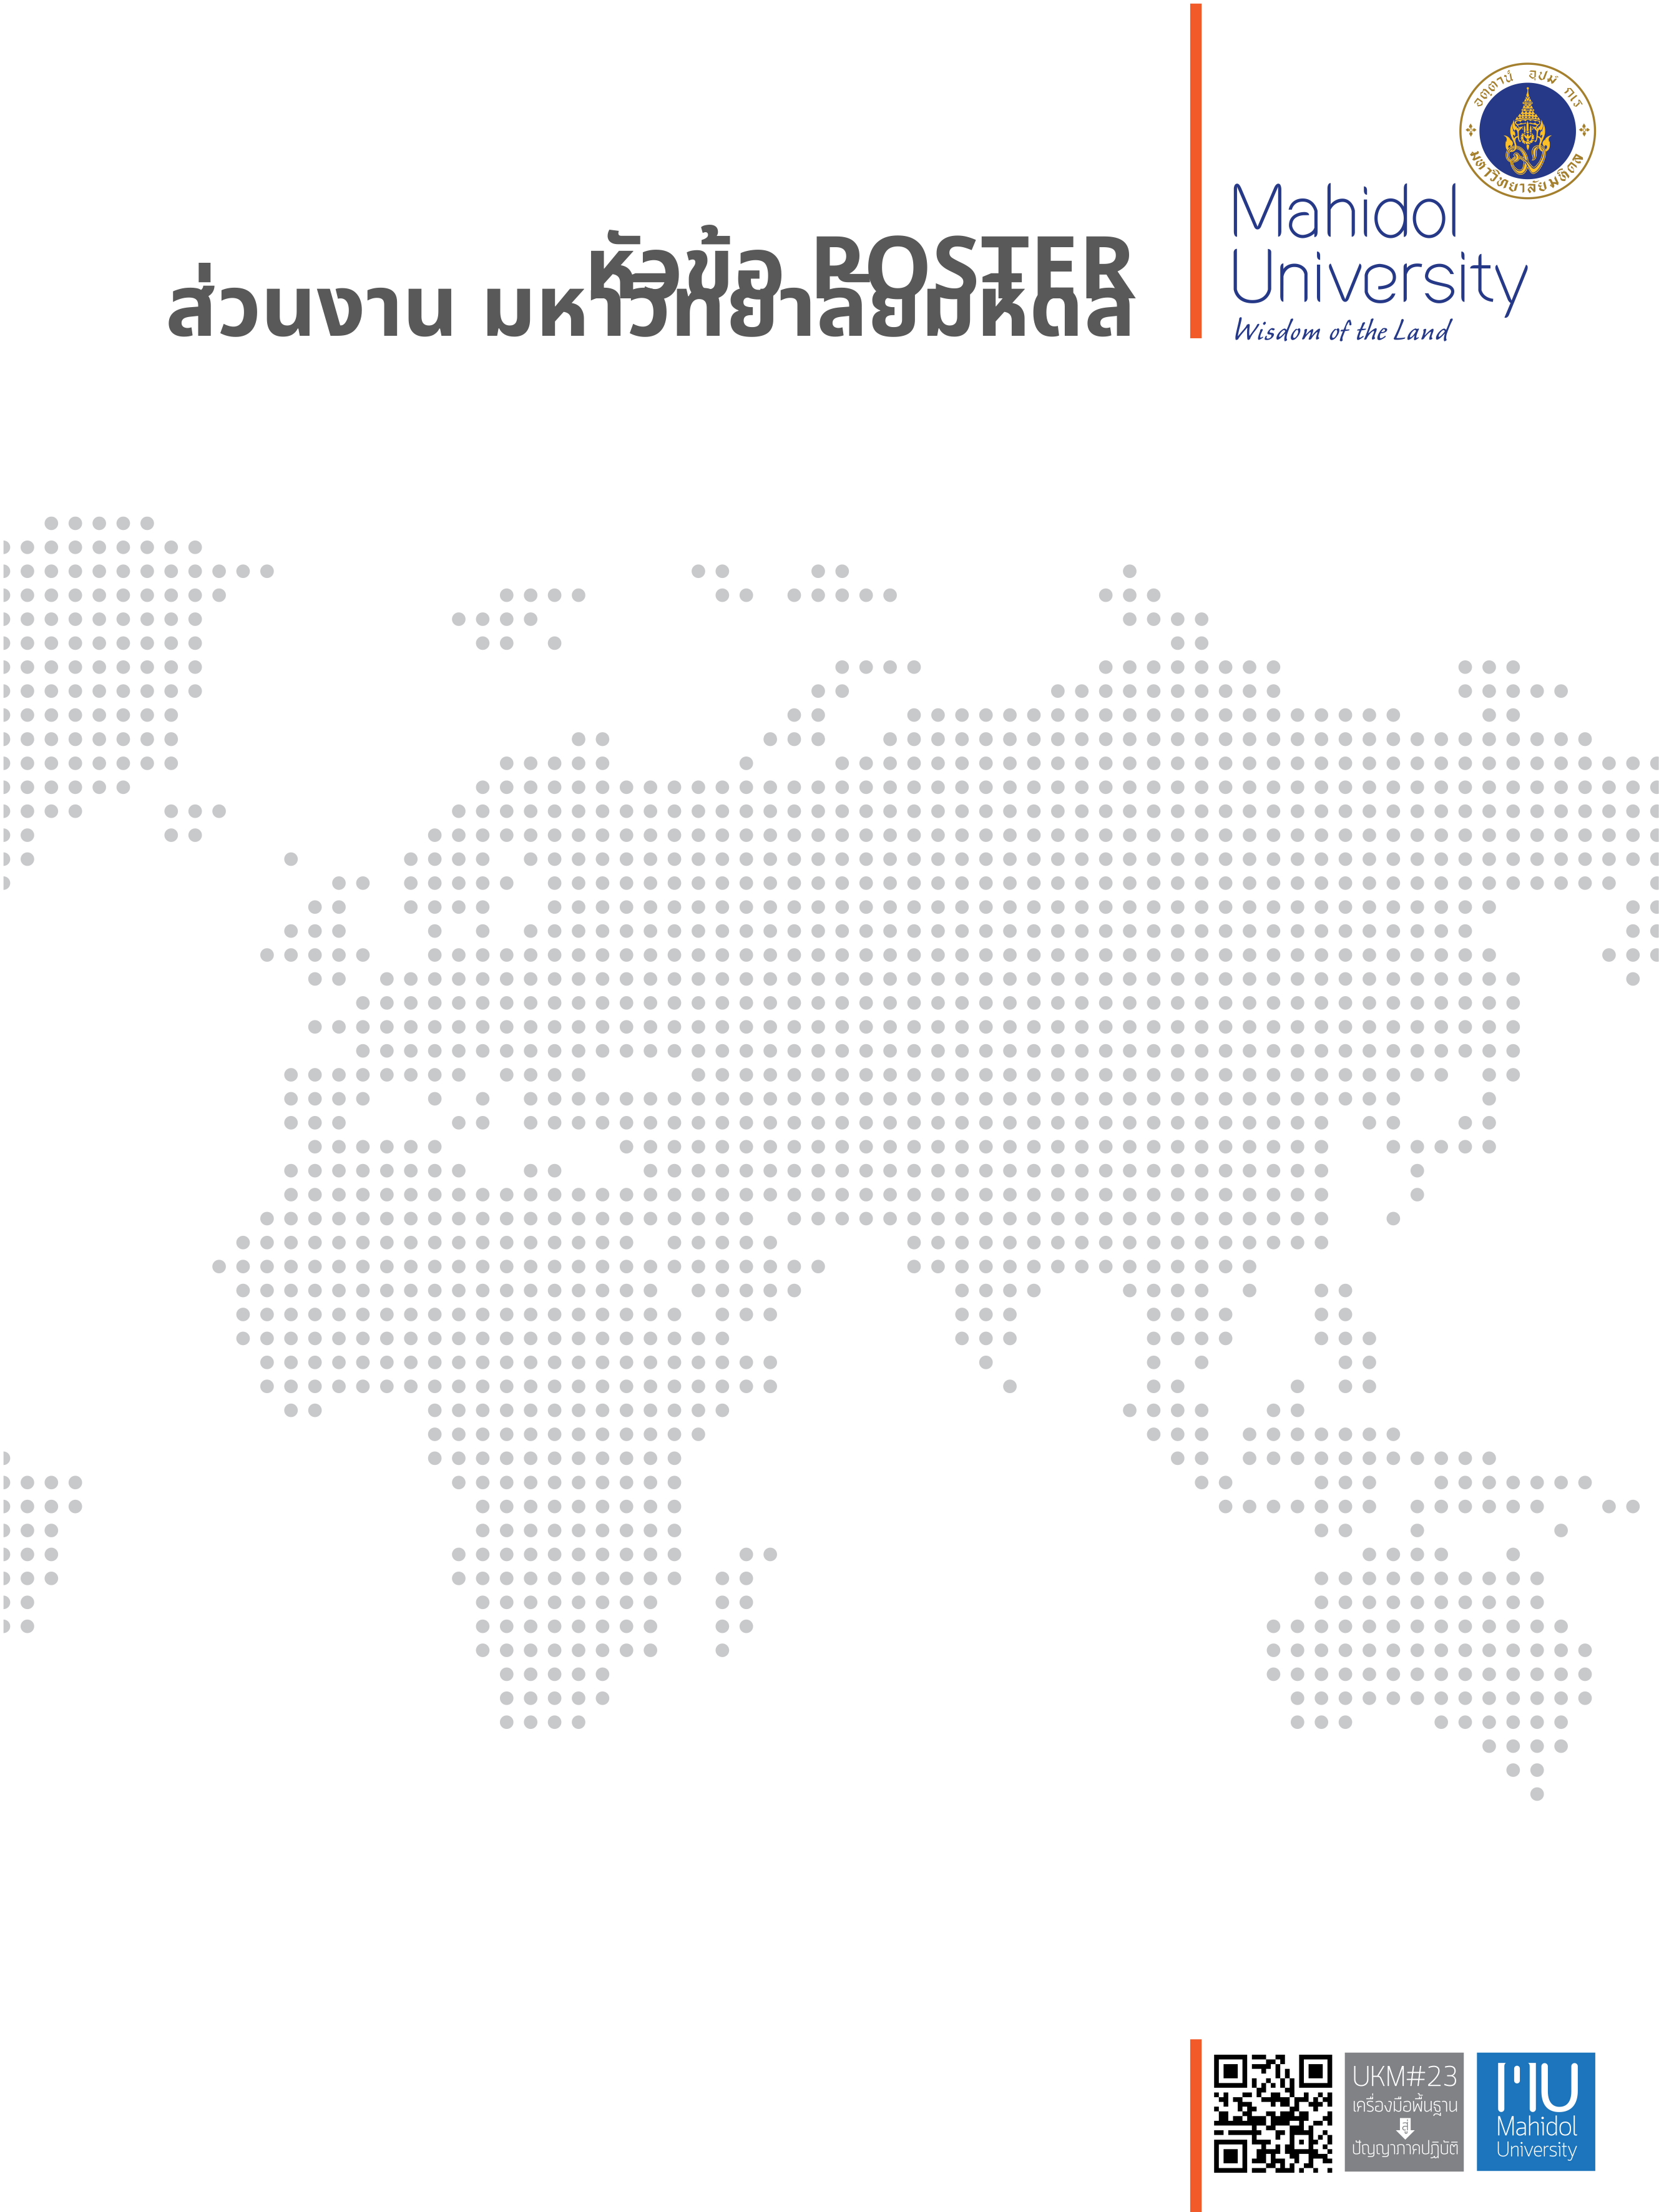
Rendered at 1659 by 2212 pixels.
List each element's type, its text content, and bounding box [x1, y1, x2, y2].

text_box หัวข้อ POSTER [129, 107, 1146, 245]
text_box ส่วนงาน มหาวิทยาลัยมหิดล [0, 245, 1146, 358]
picture [0, 0, 1659, 2212]
